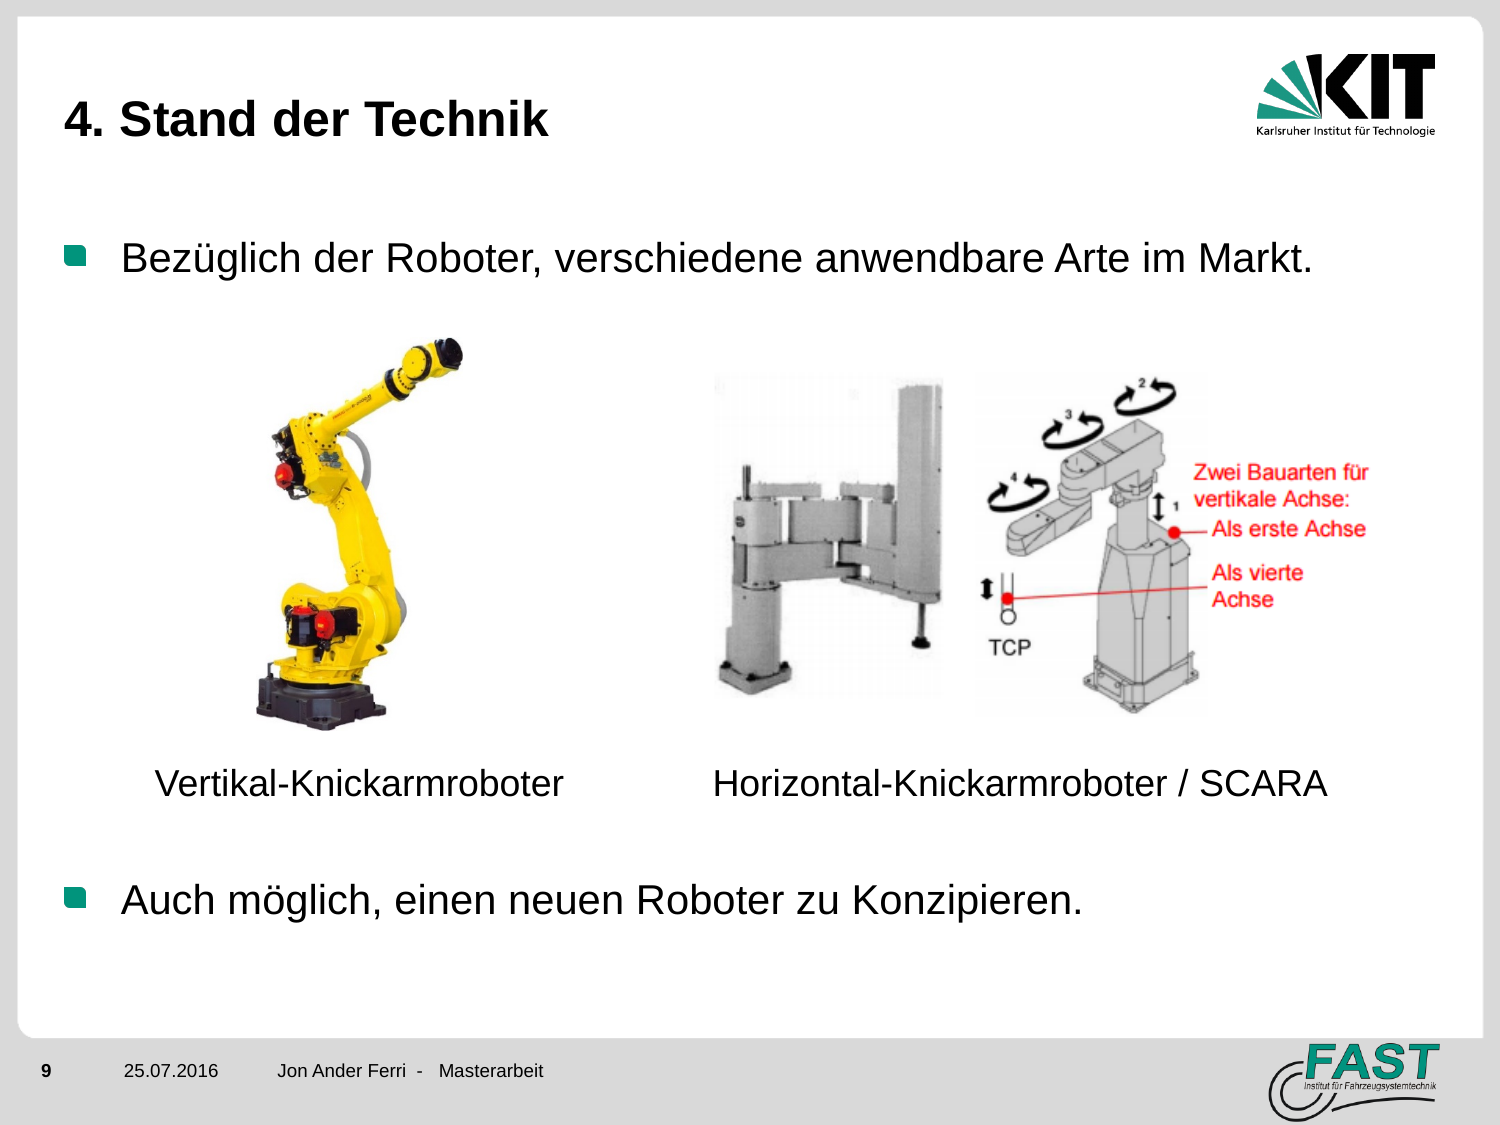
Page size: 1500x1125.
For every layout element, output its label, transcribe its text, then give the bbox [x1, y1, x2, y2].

picture [0, 0, 1500, 1125]
text_box Horizontal-Knickarmroboter / SCARA [652, 740, 1388, 823]
text_box Vertikal-Knickarmroboter [122, 740, 597, 823]
footer Jon Ander Ferri - Masterarbeit [277, 1058, 963, 1119]
title 4. Stand der Technik [63, 54, 1199, 148]
list Bezüglich der Roboter, verschiedene anwendbare Arte im Markt. Auch möglich, einen neuen Roboter zu Konzipieren. [64, 187, 1436, 991]
